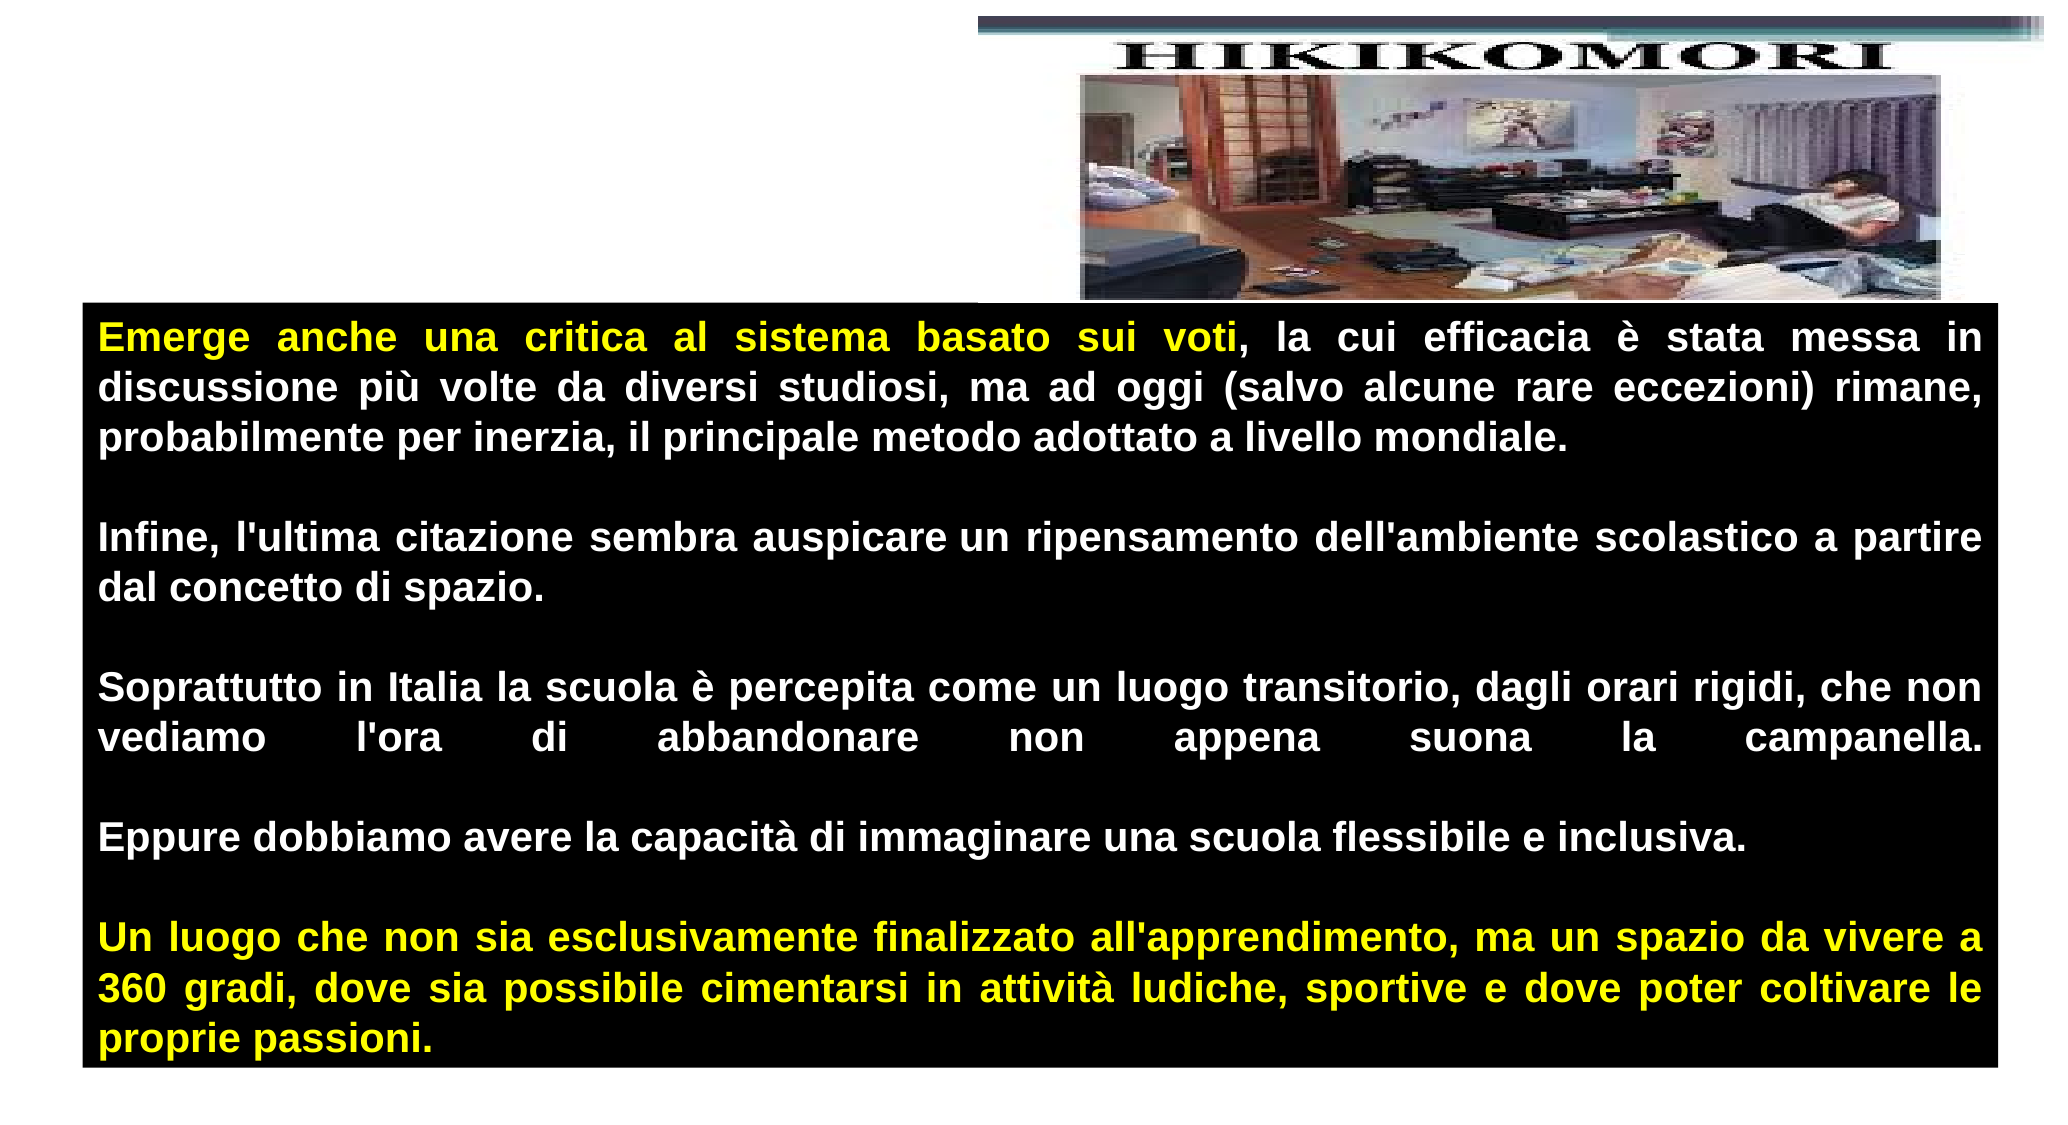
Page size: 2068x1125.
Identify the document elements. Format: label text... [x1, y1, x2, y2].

picture [978, 15, 2044, 303]
text_box Emerge anche una critica al sistema basato sui voti, la cui efficacia è stata messa in discussione più volte da diversi studiosi, ma ad oggi (salvo alcune rare eccezioni) rimane, probabilmente per inerzia, il principale metodo adottato a livello mondiale. Infine, l'ultima citazione sembra auspicare un ripensamento dell'ambiente scolastico a partire dal concetto di spazio. Soprattutto in Italia la scuola è percepita come un luogo transitorio, dagli orari rigidi, che non vediamo l'ora di abbandonare non appena suona la campanella. Eppure dobbiamo avere la capacità di immaginare una scuola flessibile e inclusiva. Un luogo che non sia esclusivamente finalizzato all'apprendimento, ma un spazio da vivere a 360 gradi, dove sia possibile cimentarsi in attività ludiche, sportive e dove poter coltivare le proprie passioni. [82, 302, 1999, 1068]
